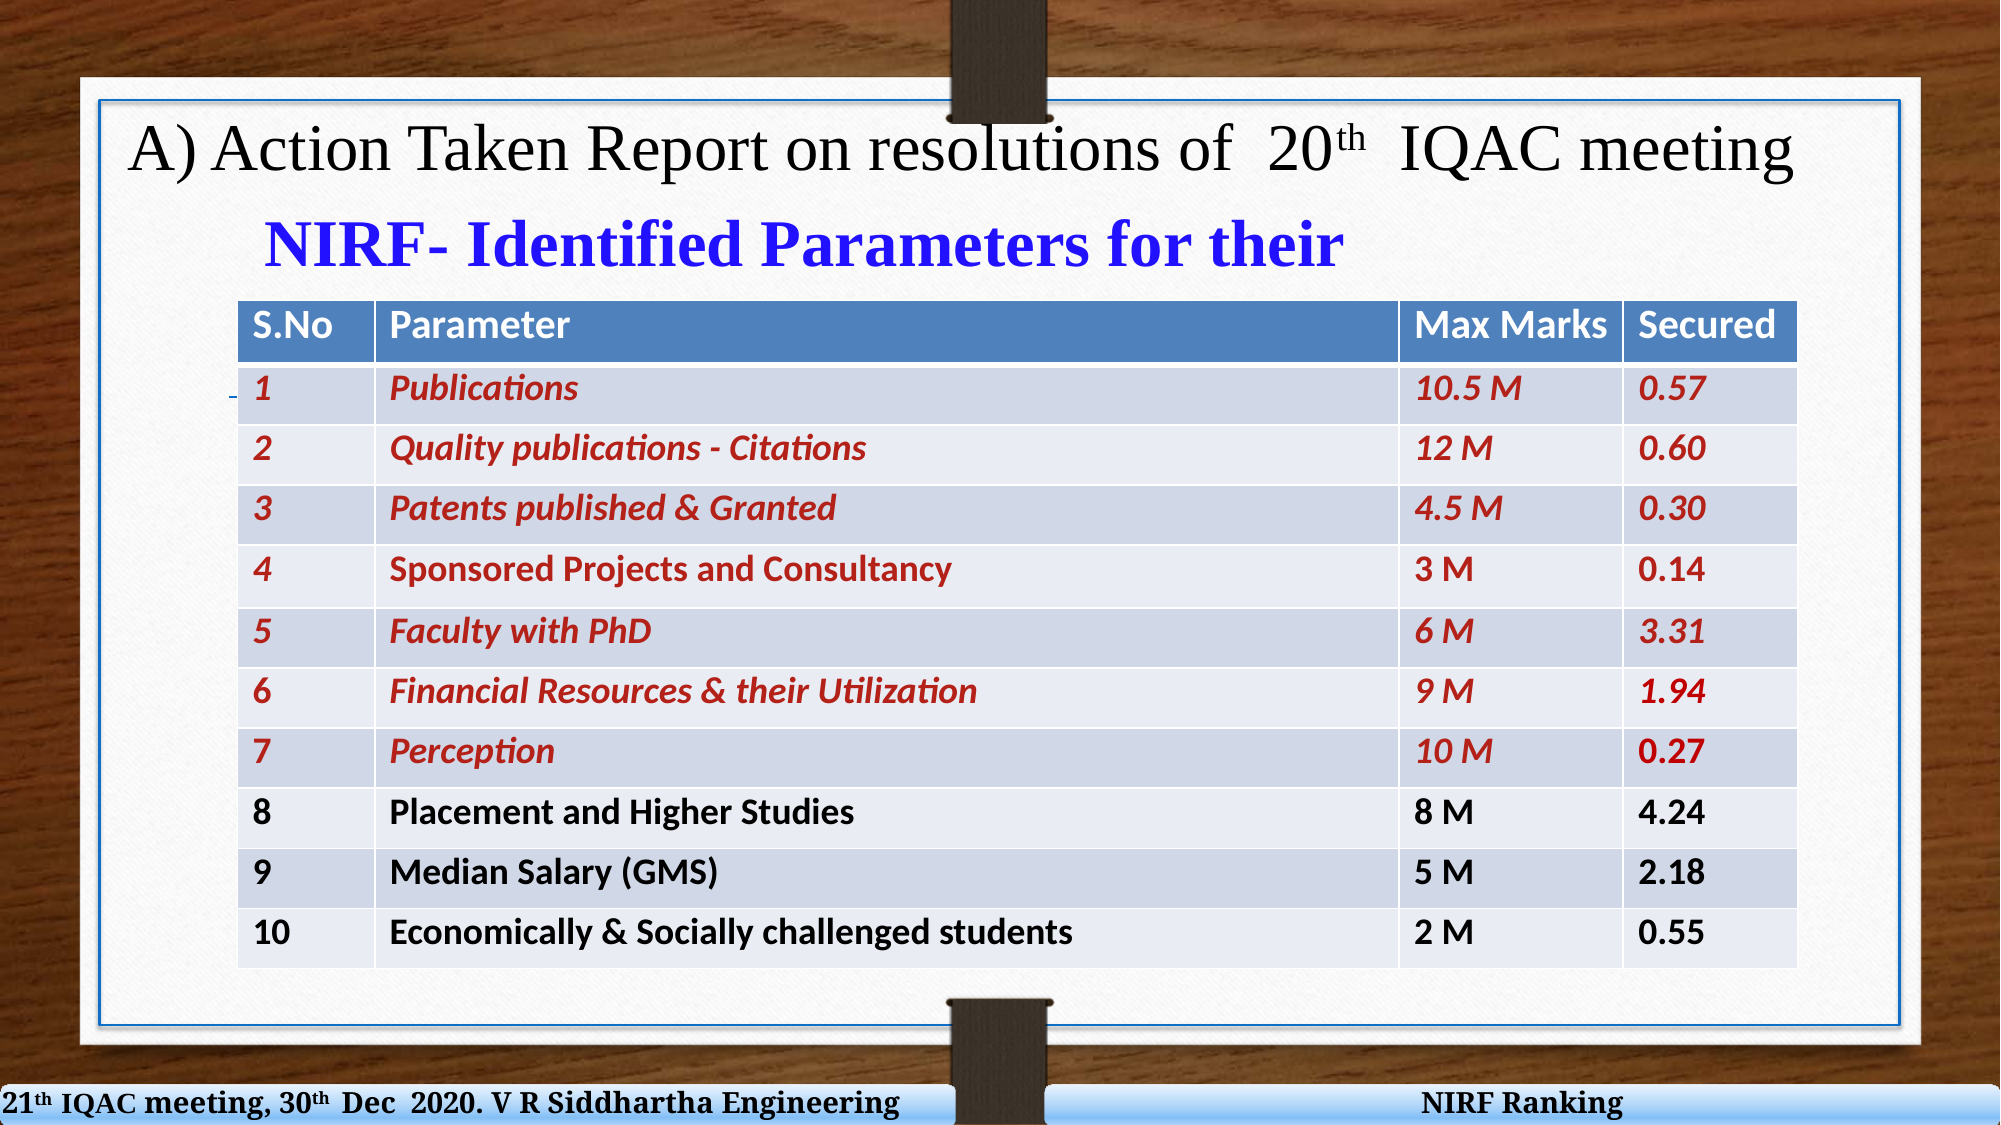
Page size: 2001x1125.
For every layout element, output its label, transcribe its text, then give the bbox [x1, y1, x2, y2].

table_cell 8 [238, 789, 374, 848]
table_cell 0.14 [1624, 546, 1797, 607]
table_cell Patents published & Granted [376, 486, 1398, 544]
table_cell 12 M [1400, 426, 1622, 484]
table_cell 3.31 [1624, 609, 1797, 667]
table_cell 2 M [1400, 909, 1622, 968]
table_cell 2.18 [1624, 849, 1797, 908]
table_cell 10 M [1400, 729, 1622, 787]
table_header Max Marks [1400, 301, 1622, 362]
table_cell 3 [238, 486, 374, 544]
table_header Secured [1624, 301, 1797, 362]
table_header Parameter [376, 301, 1398, 362]
table_cell 4.24 [1624, 789, 1797, 848]
table_cell 2 [238, 426, 374, 484]
table_cell 6 M [1400, 609, 1622, 667]
table_header S.No [238, 301, 374, 362]
table_cell Median Salary (GMS) [376, 849, 1398, 908]
table_cell 0.57 [1624, 368, 1797, 424]
table_cell 5 M [1400, 849, 1622, 908]
table_cell 4.5 M [1400, 486, 1622, 544]
table_cell Financial Resources & their Utilization [376, 669, 1398, 727]
table_cell 1.94 [1624, 669, 1797, 727]
table_cell Quality publications - Citations [376, 426, 1398, 484]
table_cell 1 [238, 368, 374, 424]
table_cell Perception [376, 729, 1398, 787]
table_cell Faculty with PhD [376, 609, 1398, 667]
picture [0, 0, 2000, 1125]
table_cell Economically & Socially challenged students [376, 909, 1398, 968]
table_cell 0.60 [1624, 426, 1797, 484]
text_box NIRF Ranking [1044, 1083, 2000, 1125]
table_cell Publications [376, 368, 1398, 424]
text_box 21th IQAC meeting, 30th Dec 2020. V R Siddhartha Engineering College [0, 1083, 956, 1125]
table_cell 4 [238, 546, 374, 607]
text_box NIRF- Identified Parameters for their improvement [249, 192, 1757, 299]
table_cell Sponsored Projects and Consultancy [376, 546, 1398, 607]
table_cell 9 [238, 849, 374, 908]
table_cell Placement and Higher Studies [376, 789, 1398, 848]
table_cell 3 M [1400, 546, 1622, 607]
table_cell 8 M [1400, 789, 1622, 848]
table_cell 7 [238, 729, 374, 787]
table_cell 0.55 [1624, 909, 1797, 968]
table_cell 0.30 [1624, 486, 1797, 544]
table_cell 10.5 M [1400, 368, 1622, 424]
table_cell 0.27 [1624, 729, 1797, 787]
table_cell 9 M [1400, 669, 1622, 727]
table_cell 10 [238, 909, 374, 968]
text_box A) Action Taken Report on resolutions of 20th IQAC meeting [112, 96, 1894, 191]
table_cell 6 [238, 669, 374, 727]
table_cell 5 [238, 609, 374, 667]
